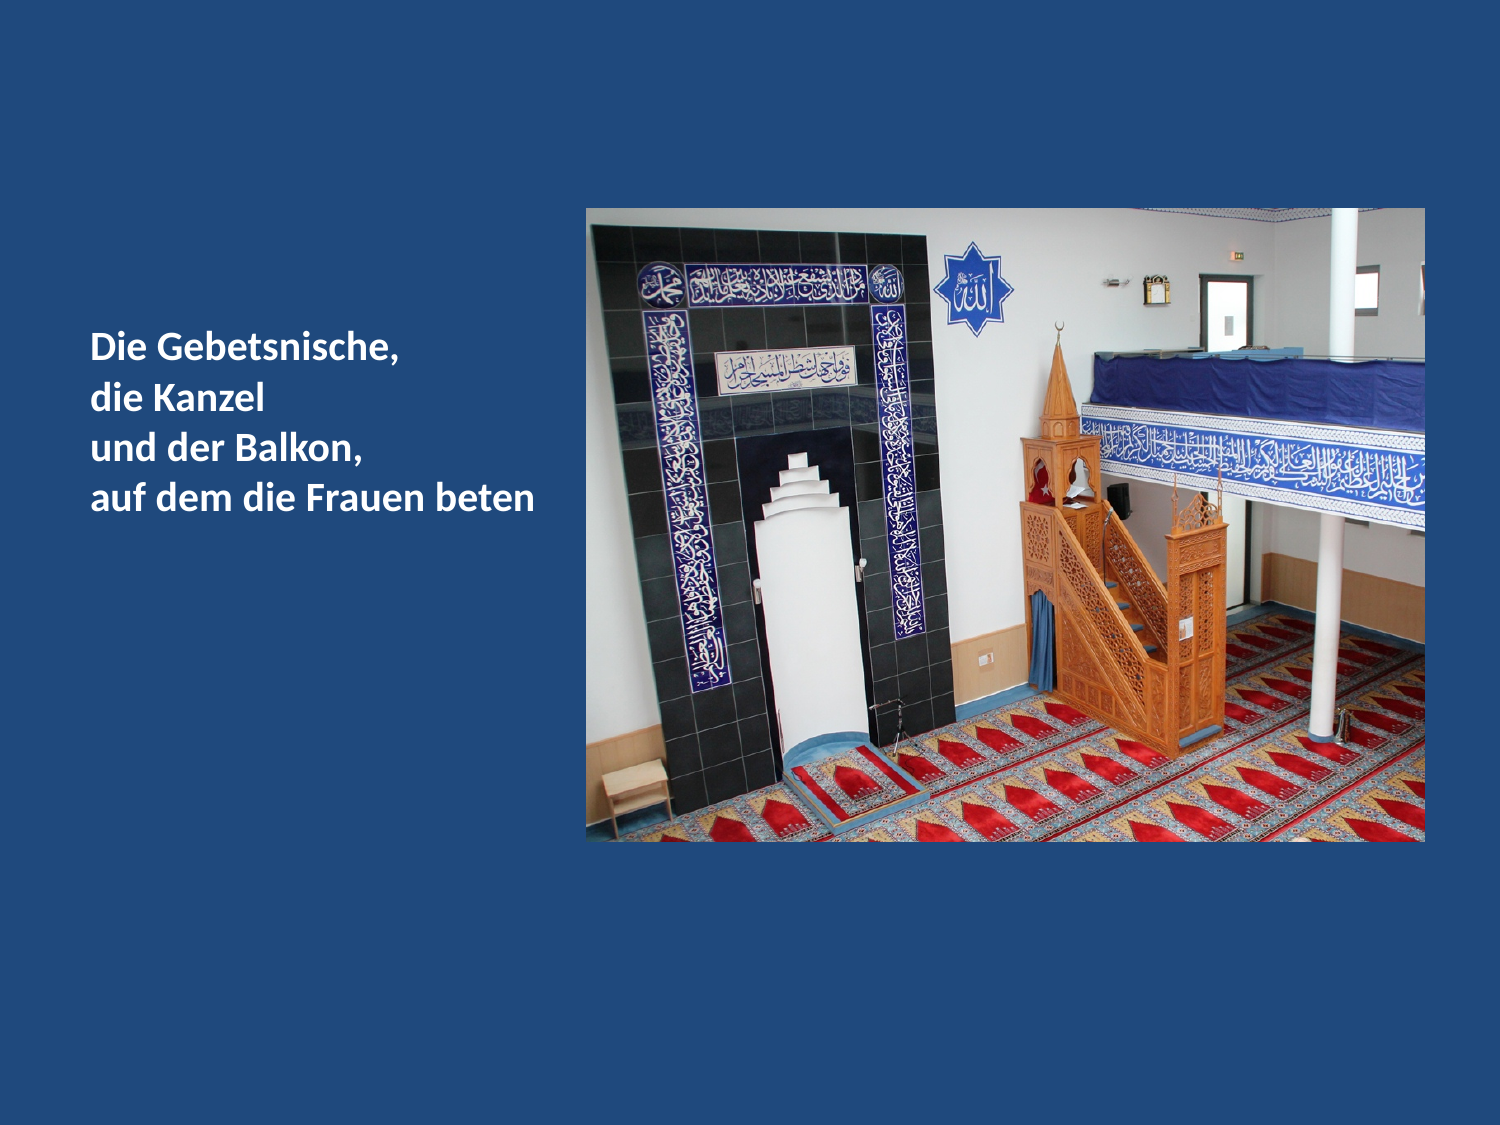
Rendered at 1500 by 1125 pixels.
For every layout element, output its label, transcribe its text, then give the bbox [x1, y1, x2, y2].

title Die Gebetsnische, die Kanzel und der Balkon, auf dem die Frauen beten [75, 44, 569, 527]
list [586, 207, 1426, 842]
